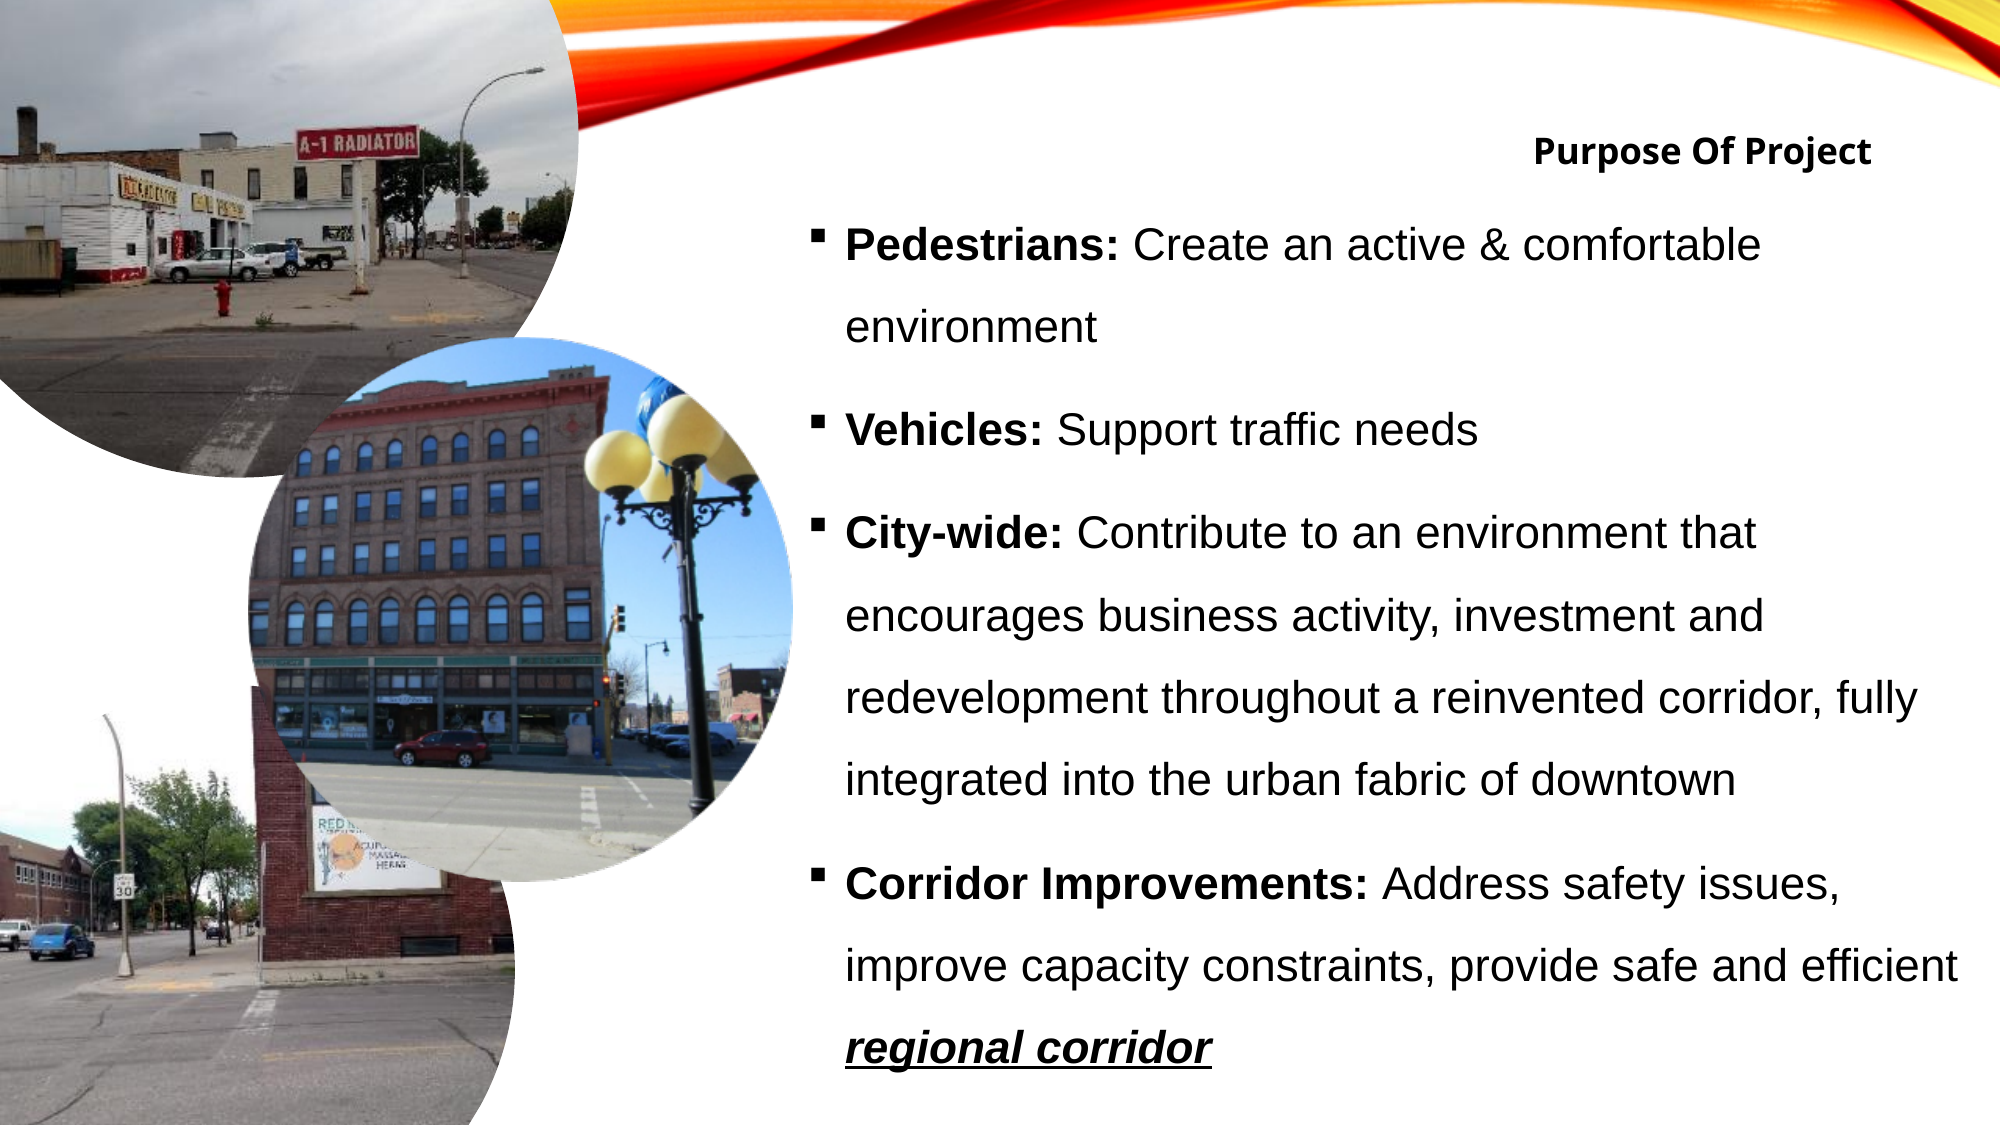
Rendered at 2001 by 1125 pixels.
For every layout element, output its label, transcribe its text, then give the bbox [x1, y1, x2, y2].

picture [0, 0, 2000, 1125]
title Purpose Of Project [579, 125, 1888, 265]
list Pedestrians: Create an active & comfortable environment Vehicles: Support traffic needs City-wide: Contribute to an environment that encourages business activity, investment and redevelopment throughout a reinvented corridor, fully integrated into the urban fabric of downtown Corridor Improvements: Address safety issues, improve capacity constraints, provide safe and efficient regional corridor [792, 179, 2000, 1093]
